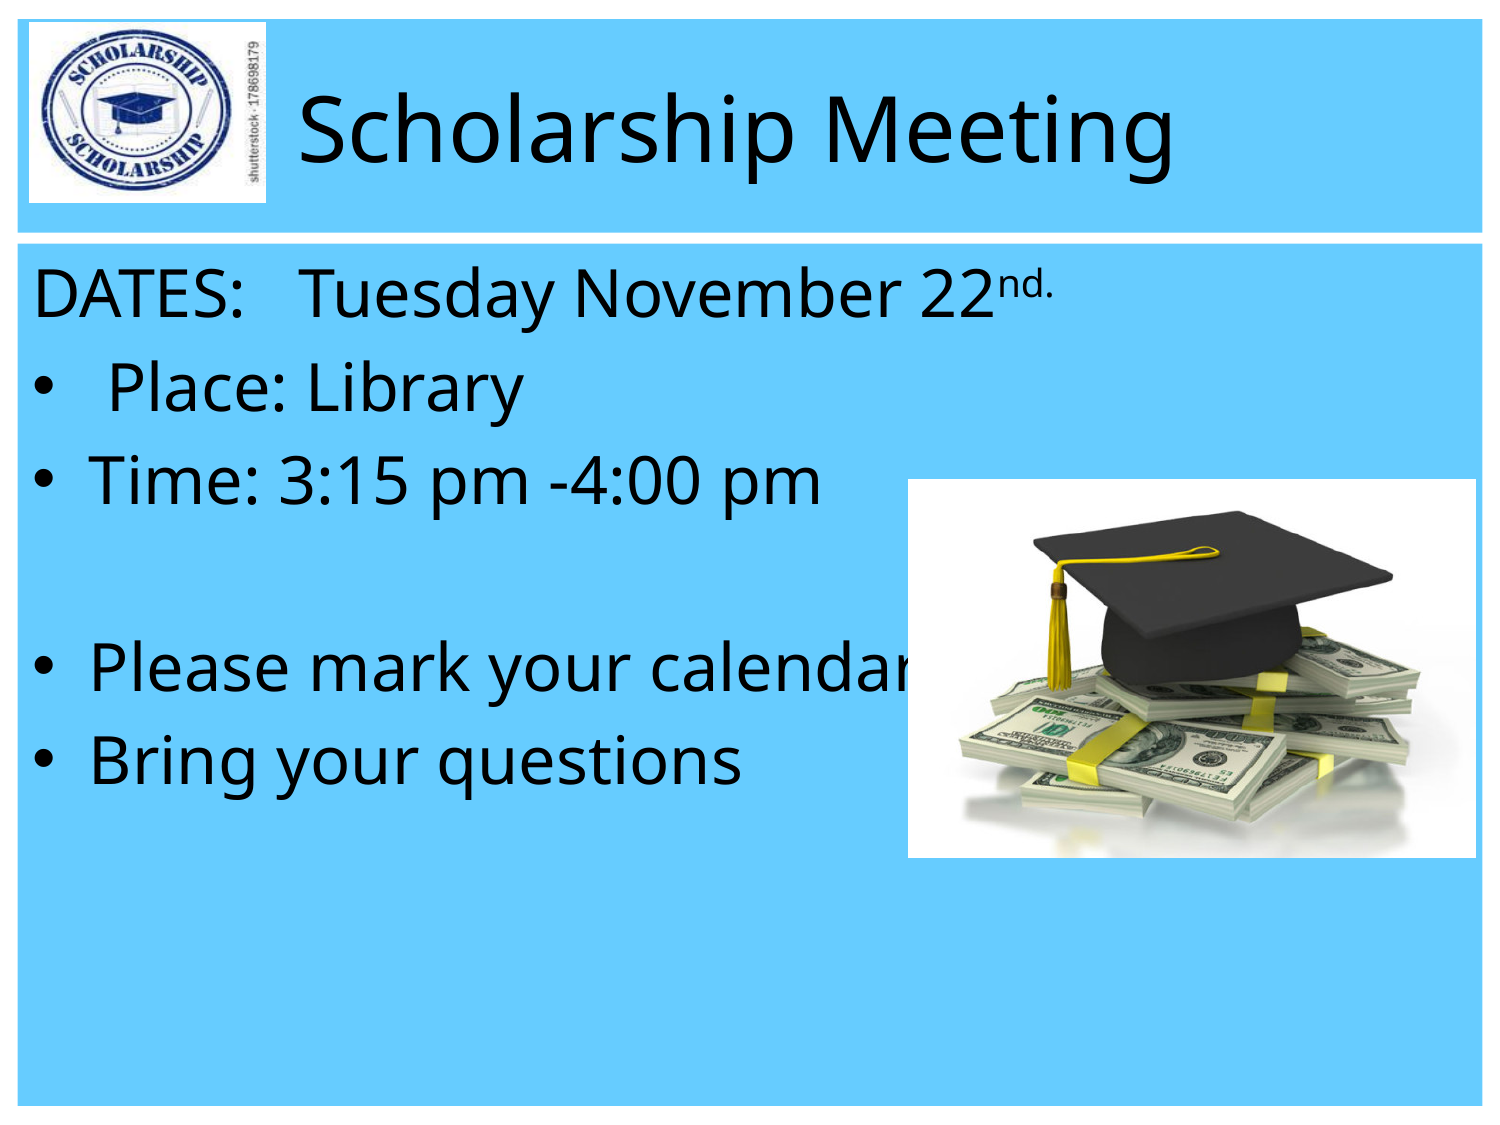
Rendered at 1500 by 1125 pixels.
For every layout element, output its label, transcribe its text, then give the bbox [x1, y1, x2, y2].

picture [908, 479, 1476, 859]
title Scholarship Meeting [17, 19, 1483, 233]
list DATES: Tuesday November 22nd. Place: Library Time: 3:15 pm -4:00 pm Please mark your calendar Bring your questions [17, 243, 1483, 1106]
picture [29, 22, 266, 204]
